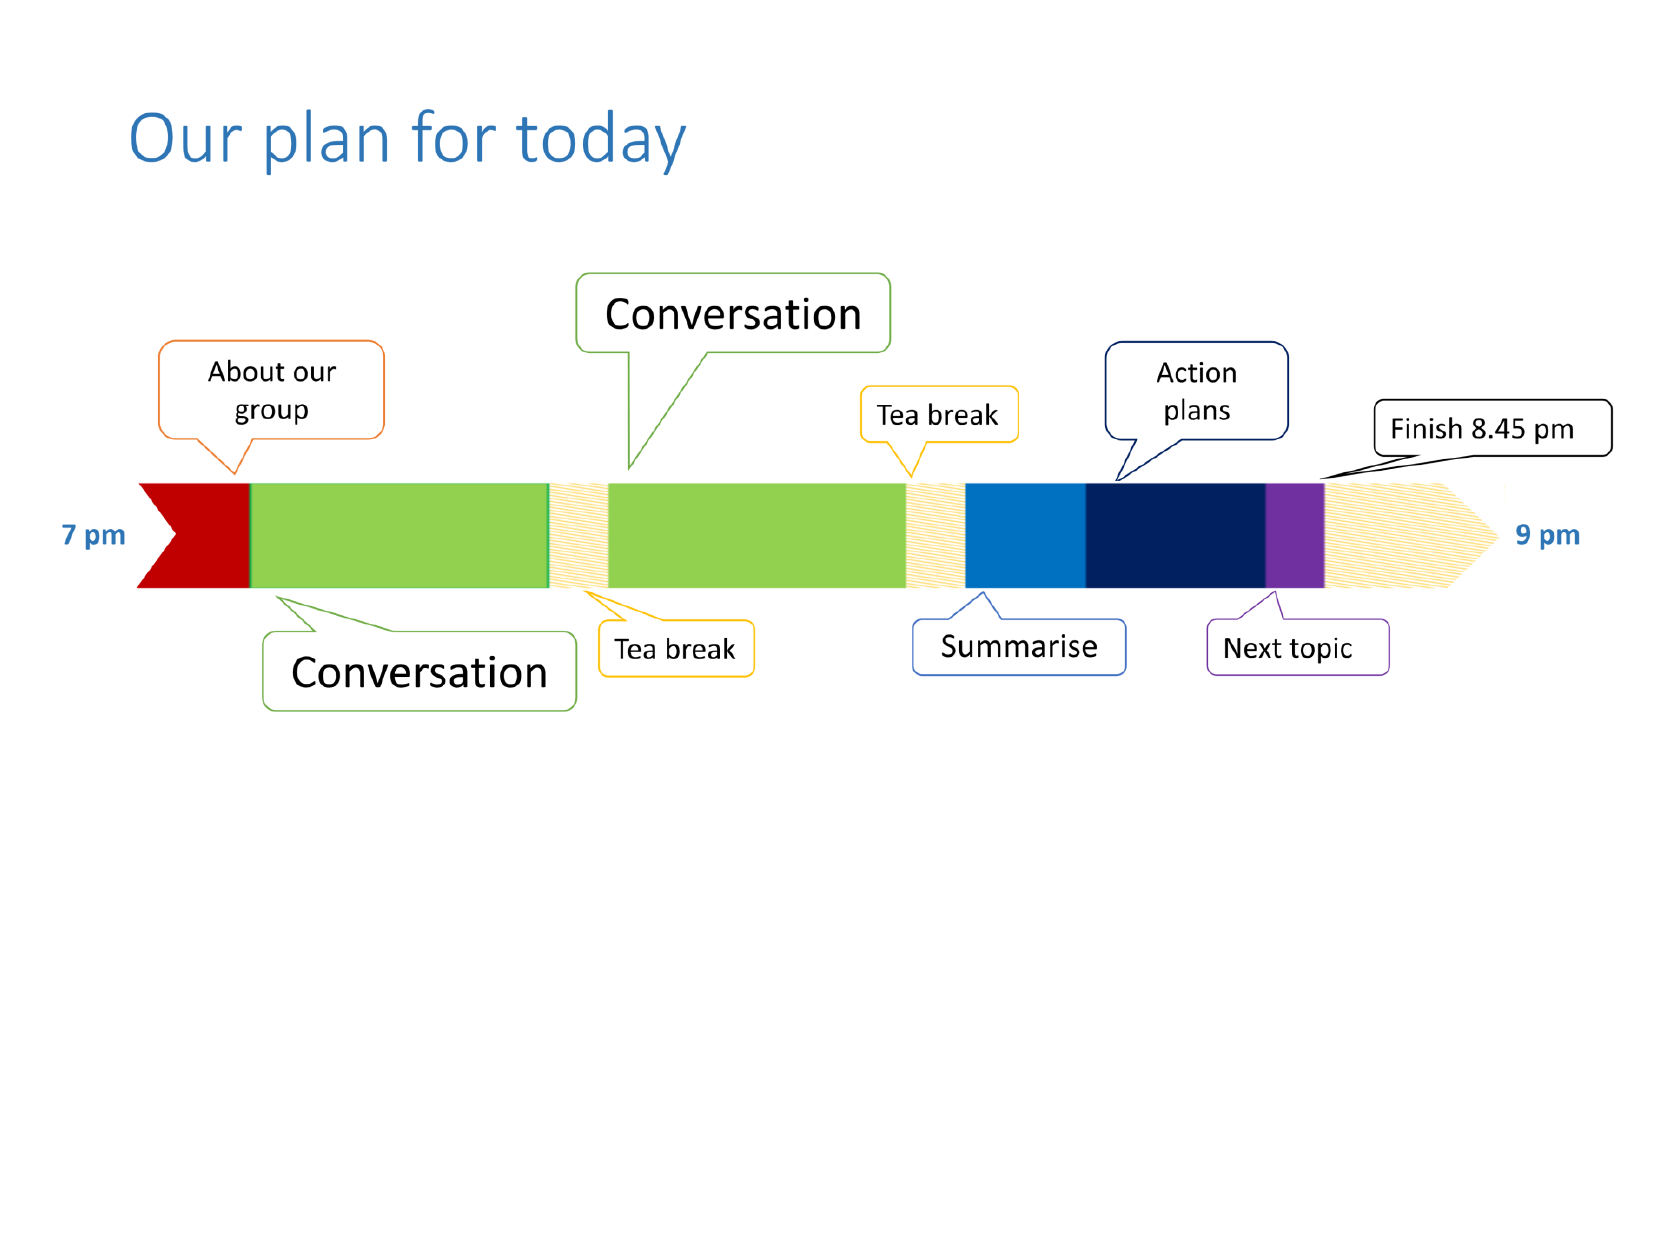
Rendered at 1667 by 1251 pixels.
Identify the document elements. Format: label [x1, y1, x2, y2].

text_box [0, 0, 1667, 940]
